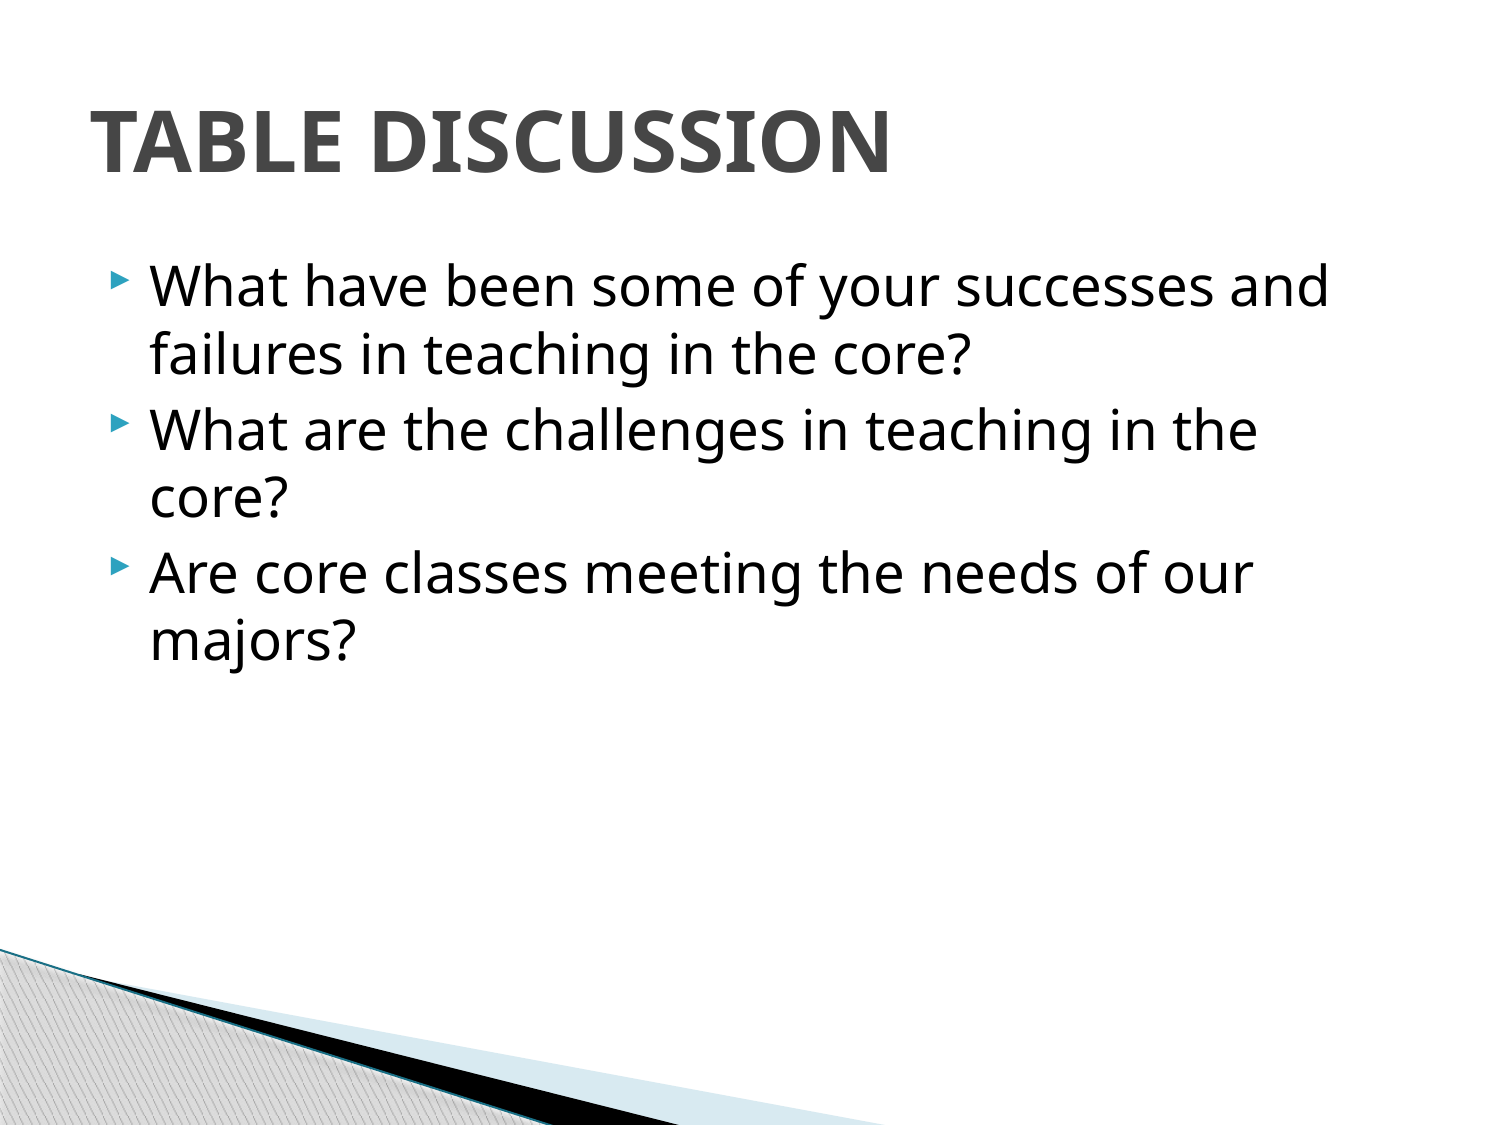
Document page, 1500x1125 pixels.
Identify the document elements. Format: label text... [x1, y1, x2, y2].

title TABLE DISCUSSION [75, 45, 1425, 233]
list What have been some of your successes and failures in teaching in the core? What are the challenges in teaching in the core? Are core classes meeting the needs of our majors? [75, 243, 1425, 986]
